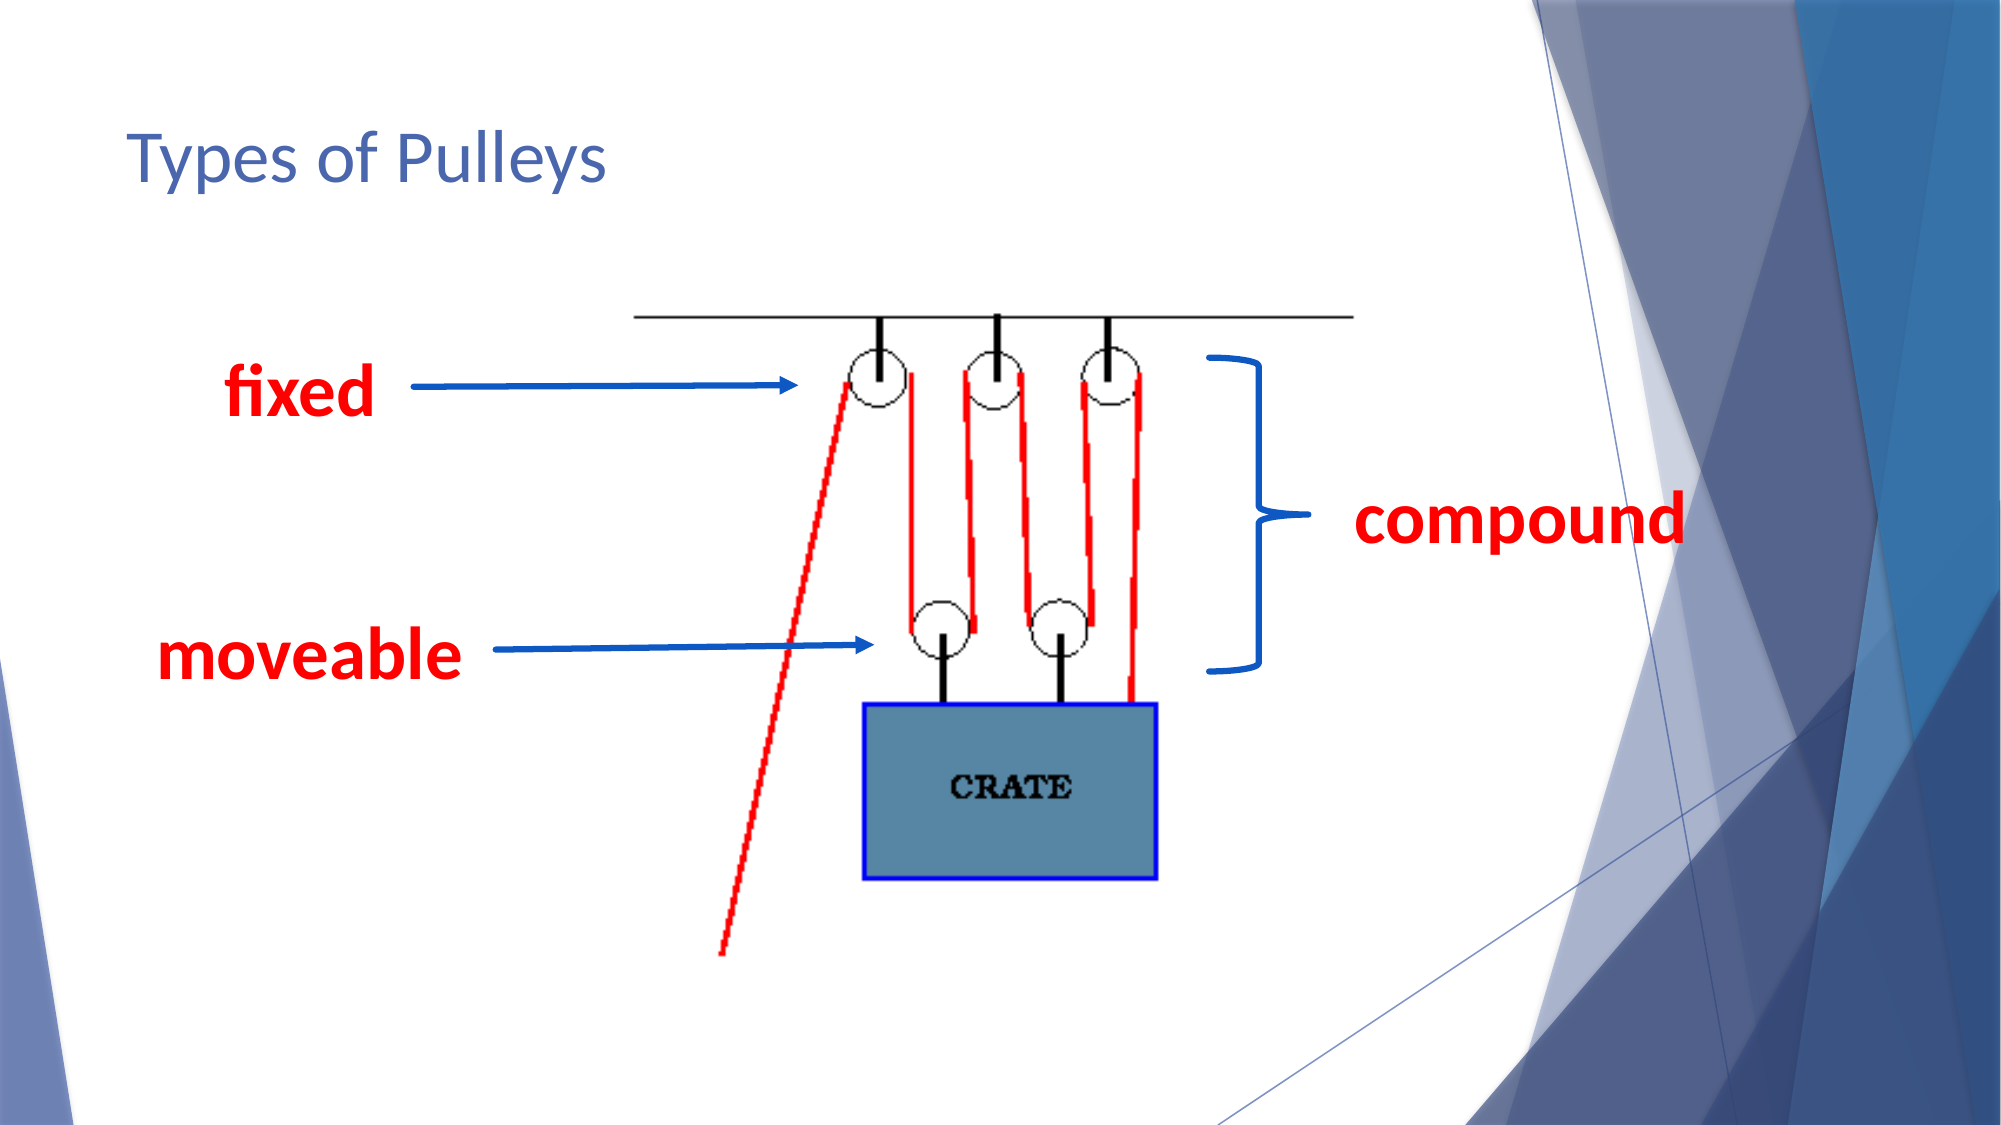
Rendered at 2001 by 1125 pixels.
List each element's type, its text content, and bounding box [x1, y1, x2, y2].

text_box fixed [209, 334, 414, 440]
text_box moveable [141, 597, 496, 702]
picture [611, 265, 1406, 985]
text_box compound [1411, 461, 1703, 567]
title Types of Pulleys [111, 99, 1522, 317]
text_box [413, 384, 799, 390]
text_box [495, 644, 875, 651]
